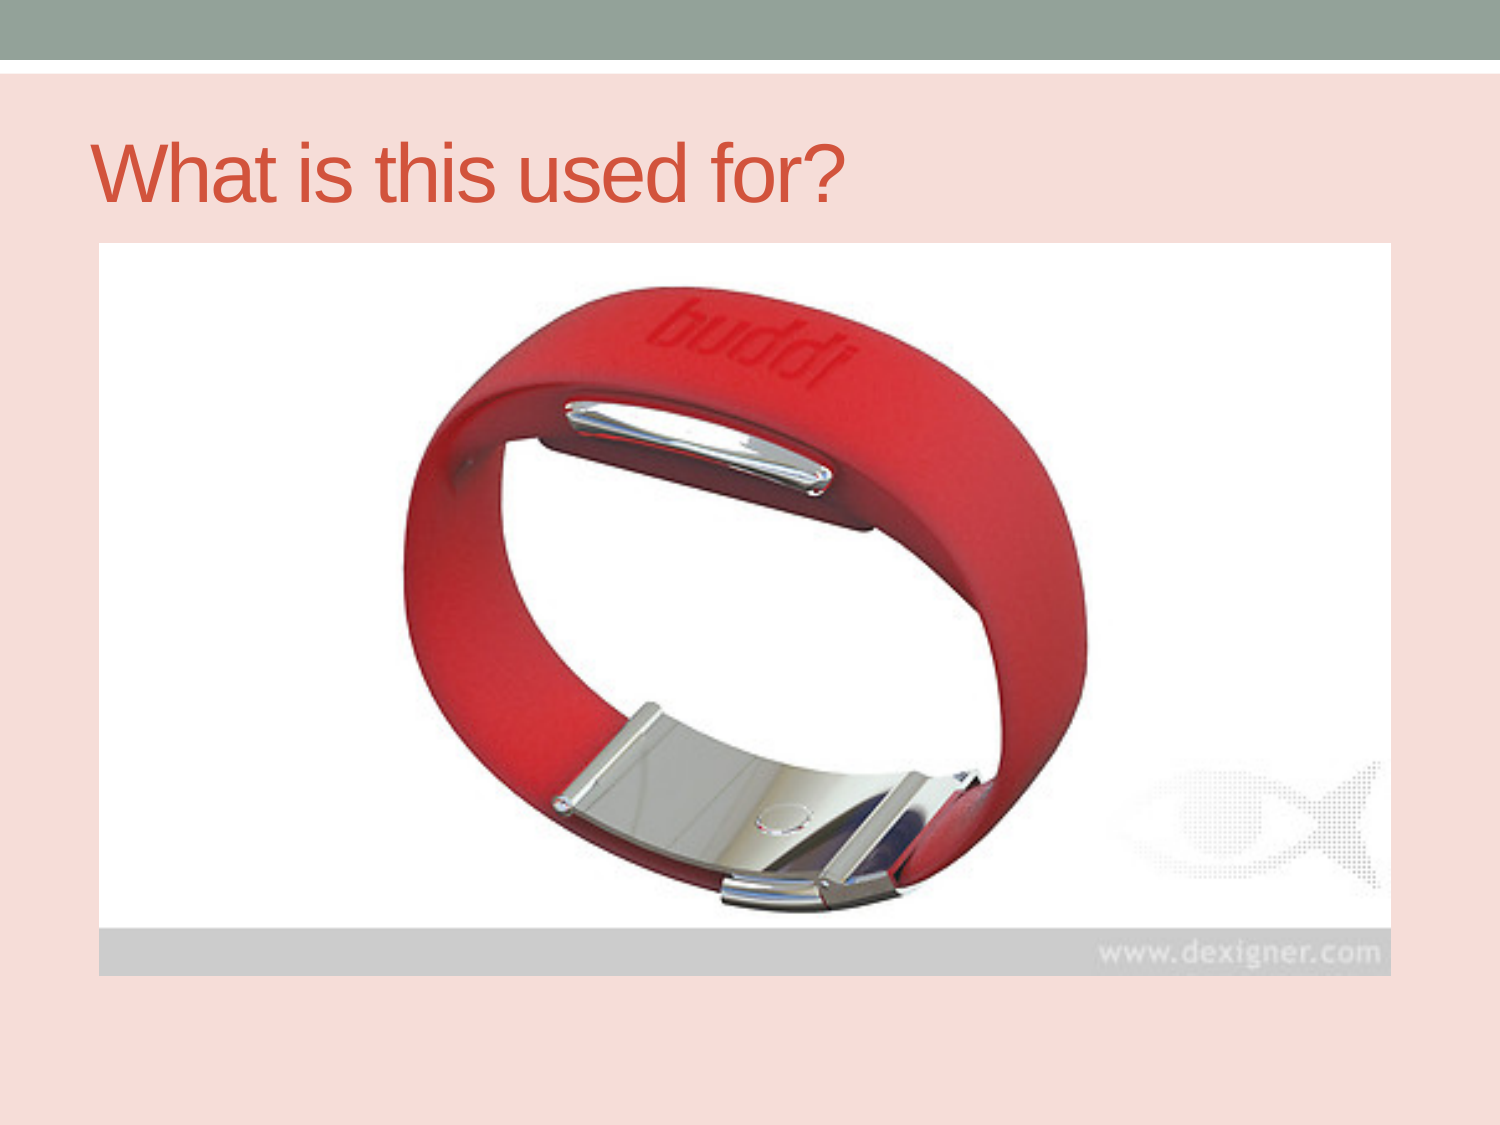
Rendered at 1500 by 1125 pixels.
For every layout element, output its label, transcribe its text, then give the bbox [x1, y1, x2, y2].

title What is this used for? [75, 87, 1425, 250]
picture [99, 243, 1391, 977]
